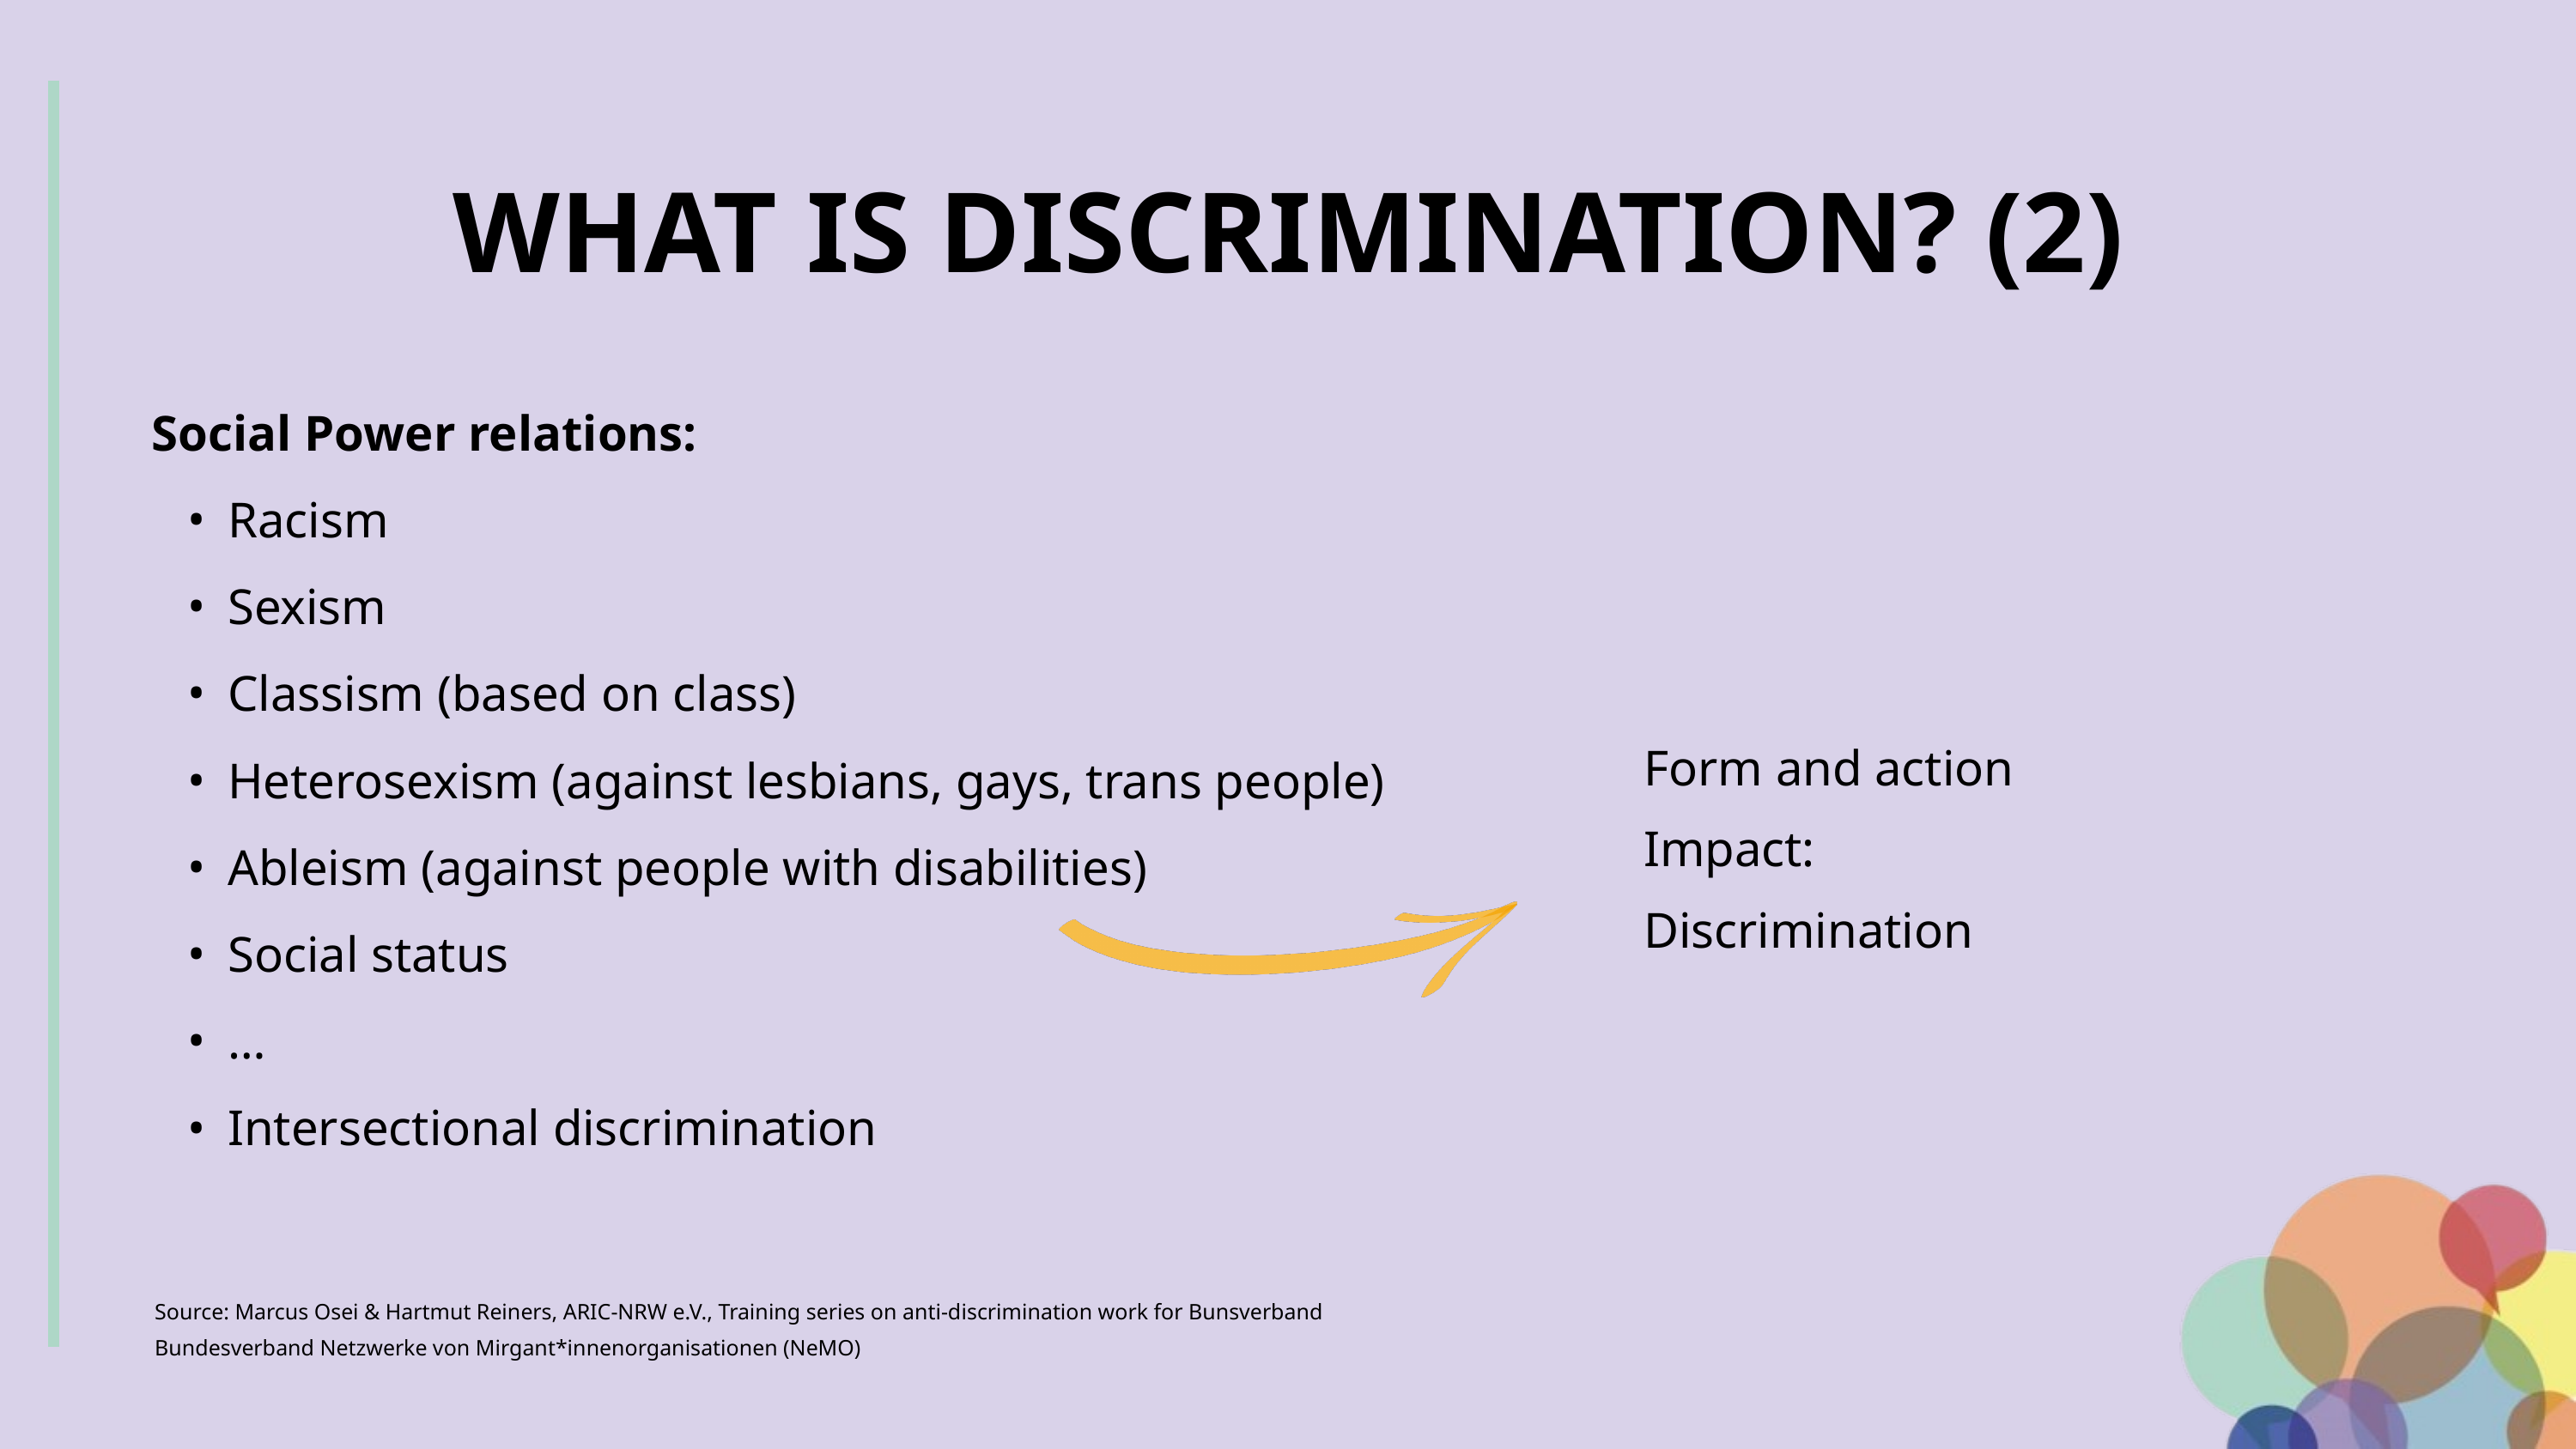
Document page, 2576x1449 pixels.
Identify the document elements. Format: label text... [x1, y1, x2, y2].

text_box WHAT IS DISCRIMINATION? (2) [151, 136, 2427, 295]
picture [1058, 900, 1517, 997]
text_box Social Power relations: Racism Sexism Classism (based on class) Heterosexism (against lesbians, gays, trans people) Ableism (against people with disabilities) Social status … Intersectional discrimination [151, 373, 2104, 1156]
text_box Source: Marcus Osei & Hartmut Reiners, ARIC-NRW e.V., Training series on anti-discrimination work for Bunsverband Bundesverband Netzwerke von Mirgant*innenorganisationen (NeMO) [155, 1288, 1413, 1361]
text_box Form and action Impact: Discrimination [1643, 713, 2221, 958]
picture [2028, 1155, 2576, 1449]
